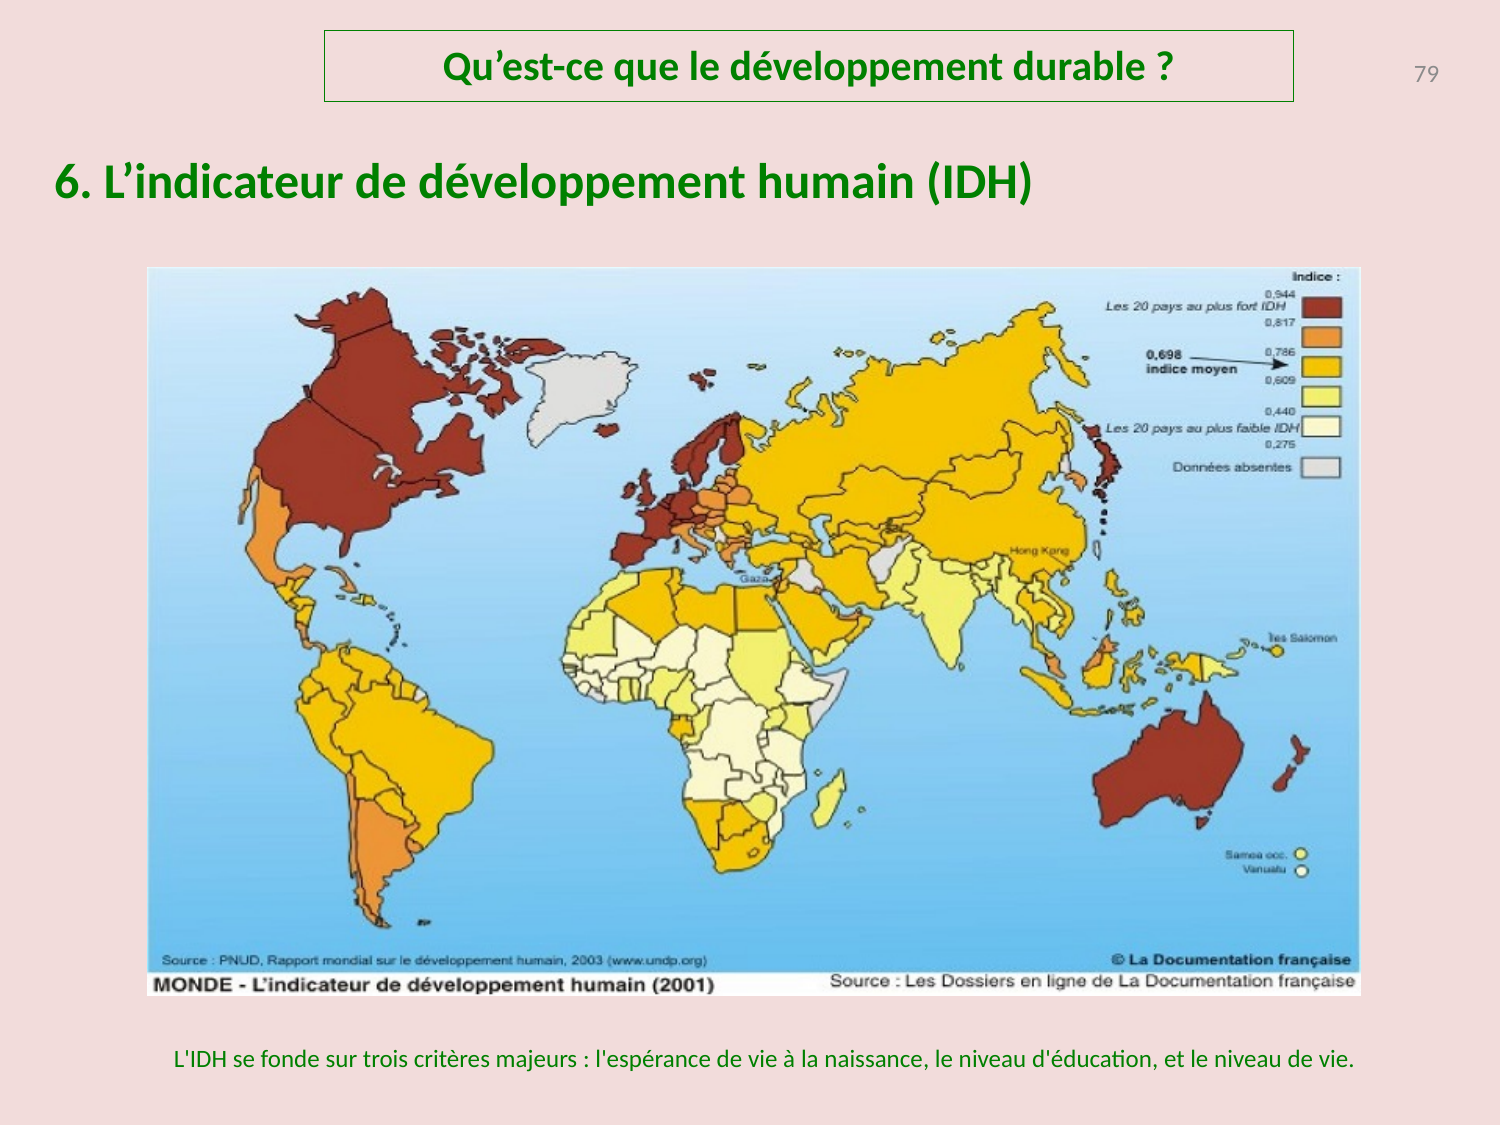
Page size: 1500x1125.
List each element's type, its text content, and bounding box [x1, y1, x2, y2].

text_box 6. L’indicateur de développement humain (IDH) [39, 125, 1117, 232]
slide_number 79 [1104, 42, 1455, 103]
picture [147, 266, 1361, 996]
text_box L'IDH se fonde sur trois critères majeurs : l'espérance de vie à la naissance, le niveau d'éducation, et le niveau de vie. [153, 1035, 1373, 1080]
text_box Qu’est-ce que le développement durable ? [324, 30, 1294, 102]
